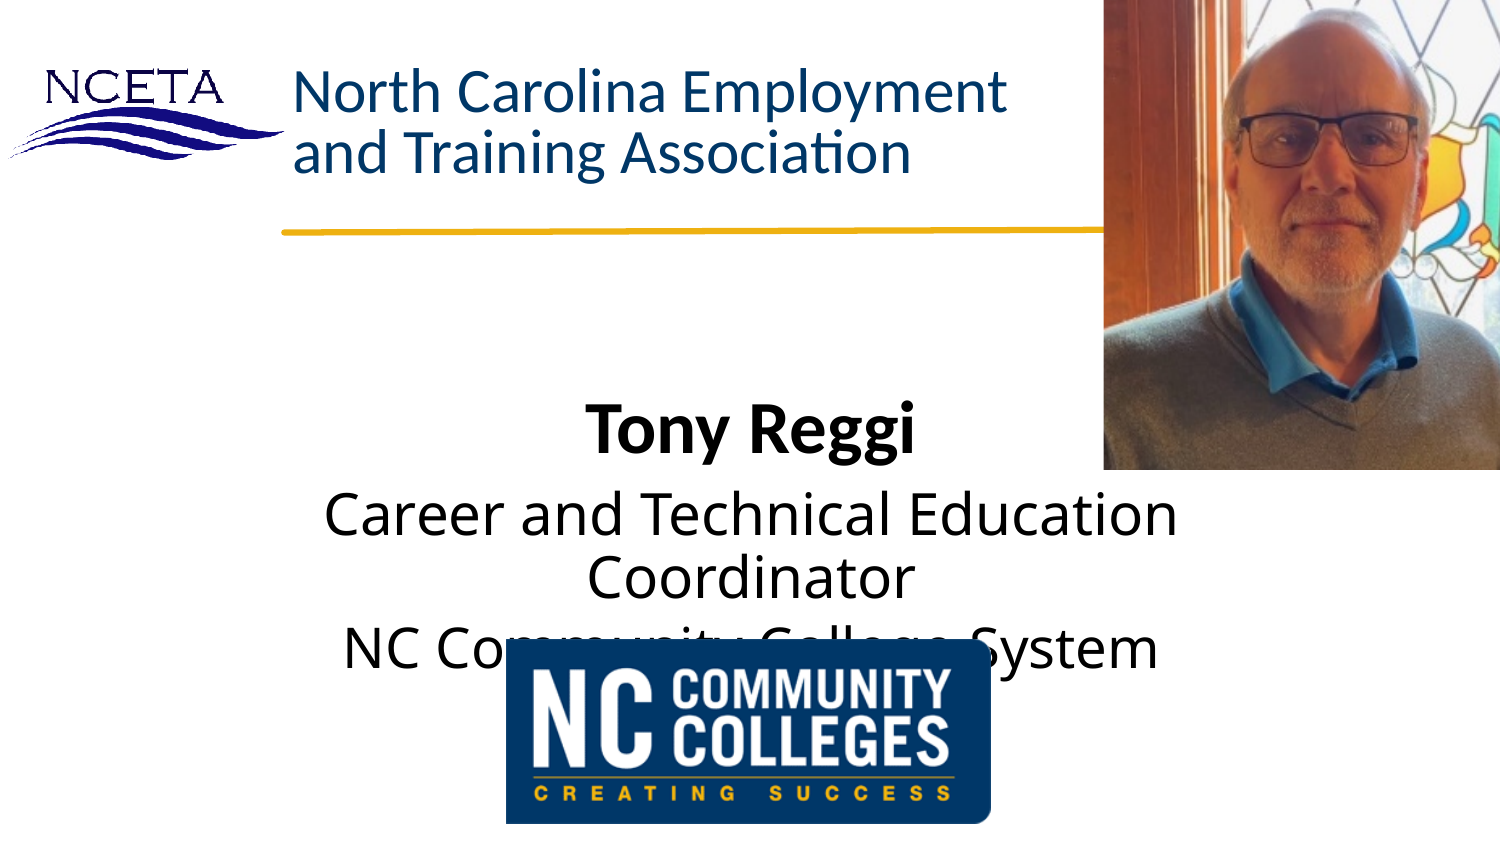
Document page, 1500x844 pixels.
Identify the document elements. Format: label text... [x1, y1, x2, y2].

picture [7, 67, 285, 161]
picture [506, 639, 991, 824]
subtitle Career and Technical Education Coordinator NC Community College System [150, 477, 1354, 682]
picture [1103, 0, 1500, 470]
title Tony Reggi [150, 301, 1354, 477]
